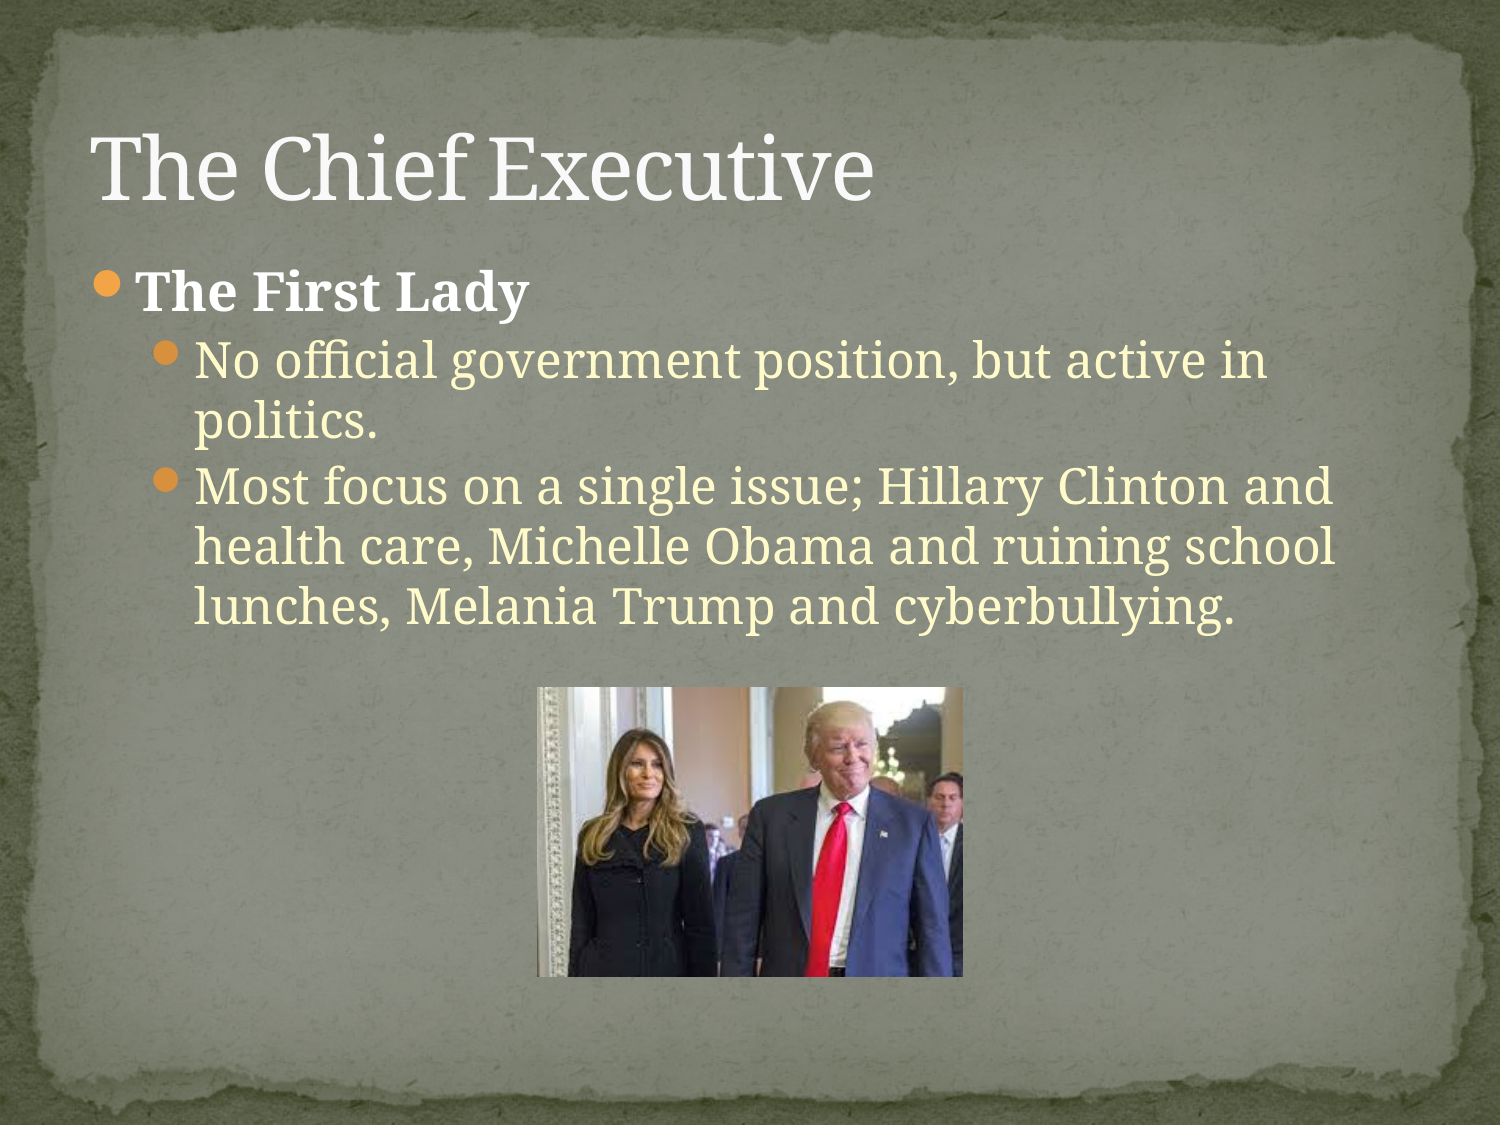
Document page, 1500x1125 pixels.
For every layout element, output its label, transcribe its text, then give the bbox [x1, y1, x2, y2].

picture [537, 687, 963, 977]
title The Chief Executive [74, 24, 1425, 225]
list The First Lady No official government position, but active in politics. Most focus on a single issue; Hillary Clinton and health care, Michelle Obama and ruining school lunches, Melania Trump and cyberbullying. [75, 249, 1425, 1000]
